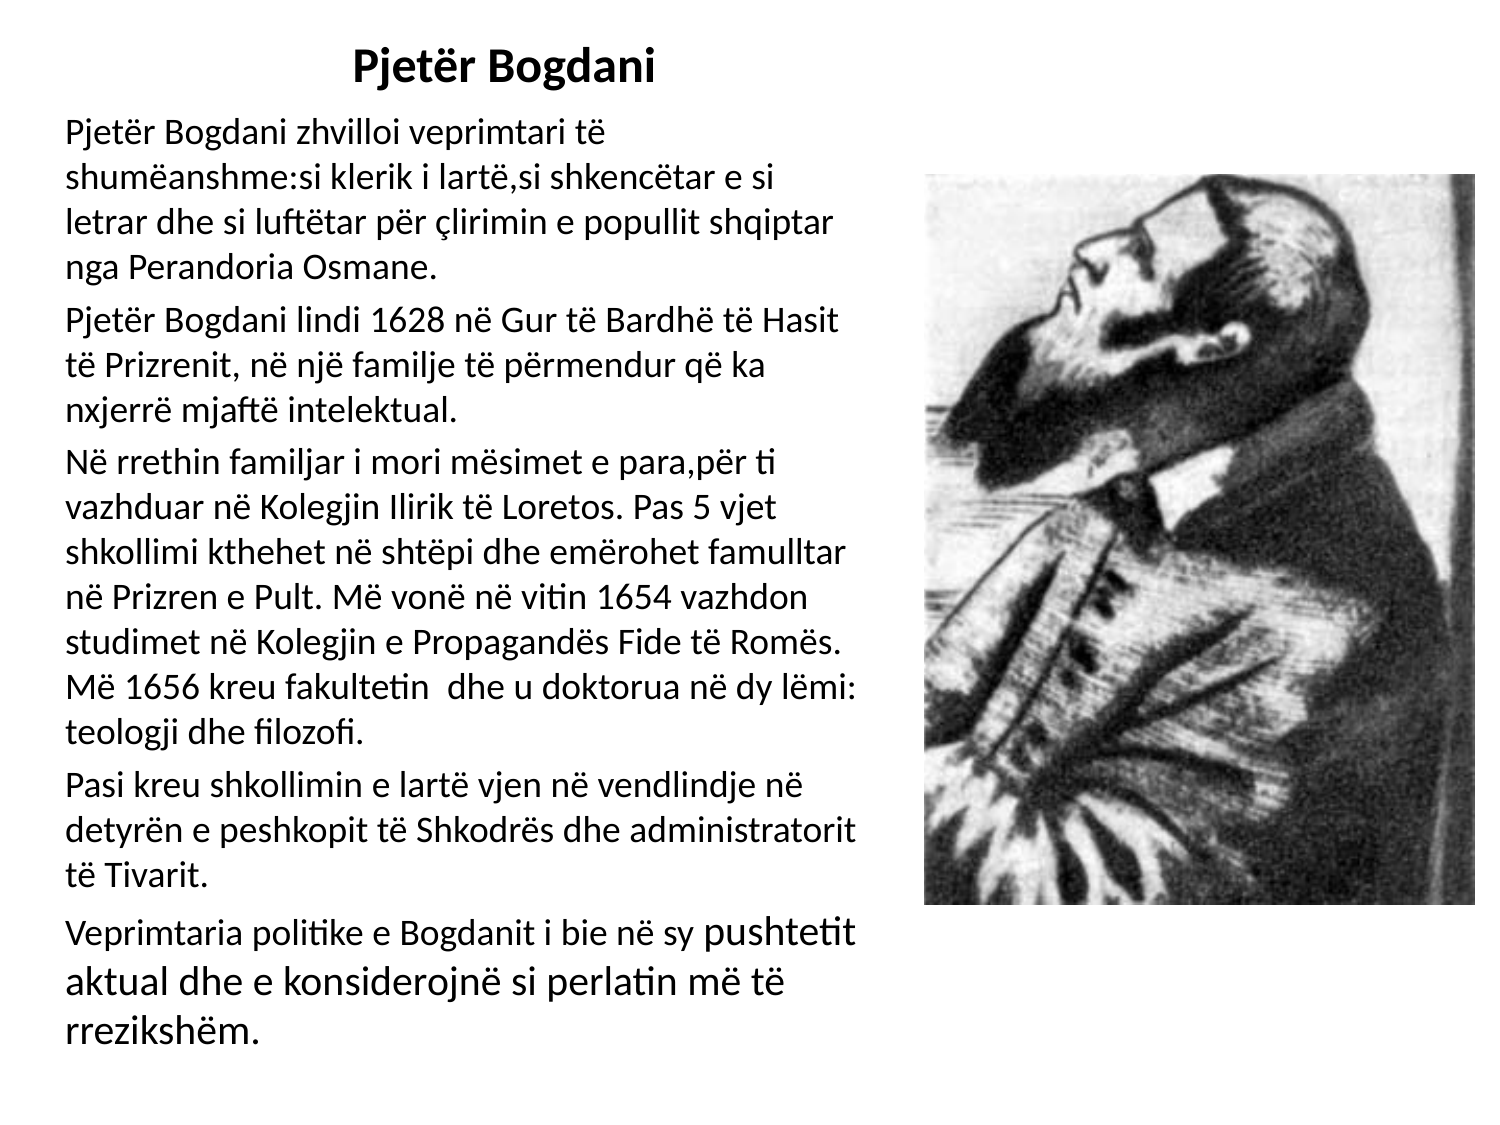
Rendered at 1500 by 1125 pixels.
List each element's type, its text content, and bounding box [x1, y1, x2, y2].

list Pjetër Bogdani zhvilloi veprimtari të shumëanshme:si klerik i lartë,si shkencëtar e si letrar dhe si luftëtar për çlirimin e popullit shqiptar nga Perandoria Osmane. Pjetër Bogdani lindi 1628 në Gur të Bardhë të Hasit të Prizrenit, në një familje të përmendur që ka nxjerrë mjaftë intelektual. Në rrethin familjar i mori mësimet e para,për ti vazhduar në Kolegjin Ilirik të Loretos. Pas 5 vjet shkollimi kthehet në shtëpi dhe emërohet famulltar në Prizren e Pult. Më vonë në vitin 1654 vazhdon studimet në Kolegjin e Propagandës Fide të Romës. Më 1656 kreu fakultetin dhe u doktorua në dy lëmi: teologji dhe filozofi. Pasi kreu shkollimin e lartë vjen në vendlindje në detyrën e peshkopit të Shkodrës dhe administratorit të Tivarit. Veprimtaria politike e Bogdanit i bie në sy pushtetit aktual dhe e konsiderojnë si perlatin më të rrezikshëm. [50, 99, 875, 1038]
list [924, 174, 1476, 905]
title Pjetër Bogdani [337, 24, 1188, 100]
